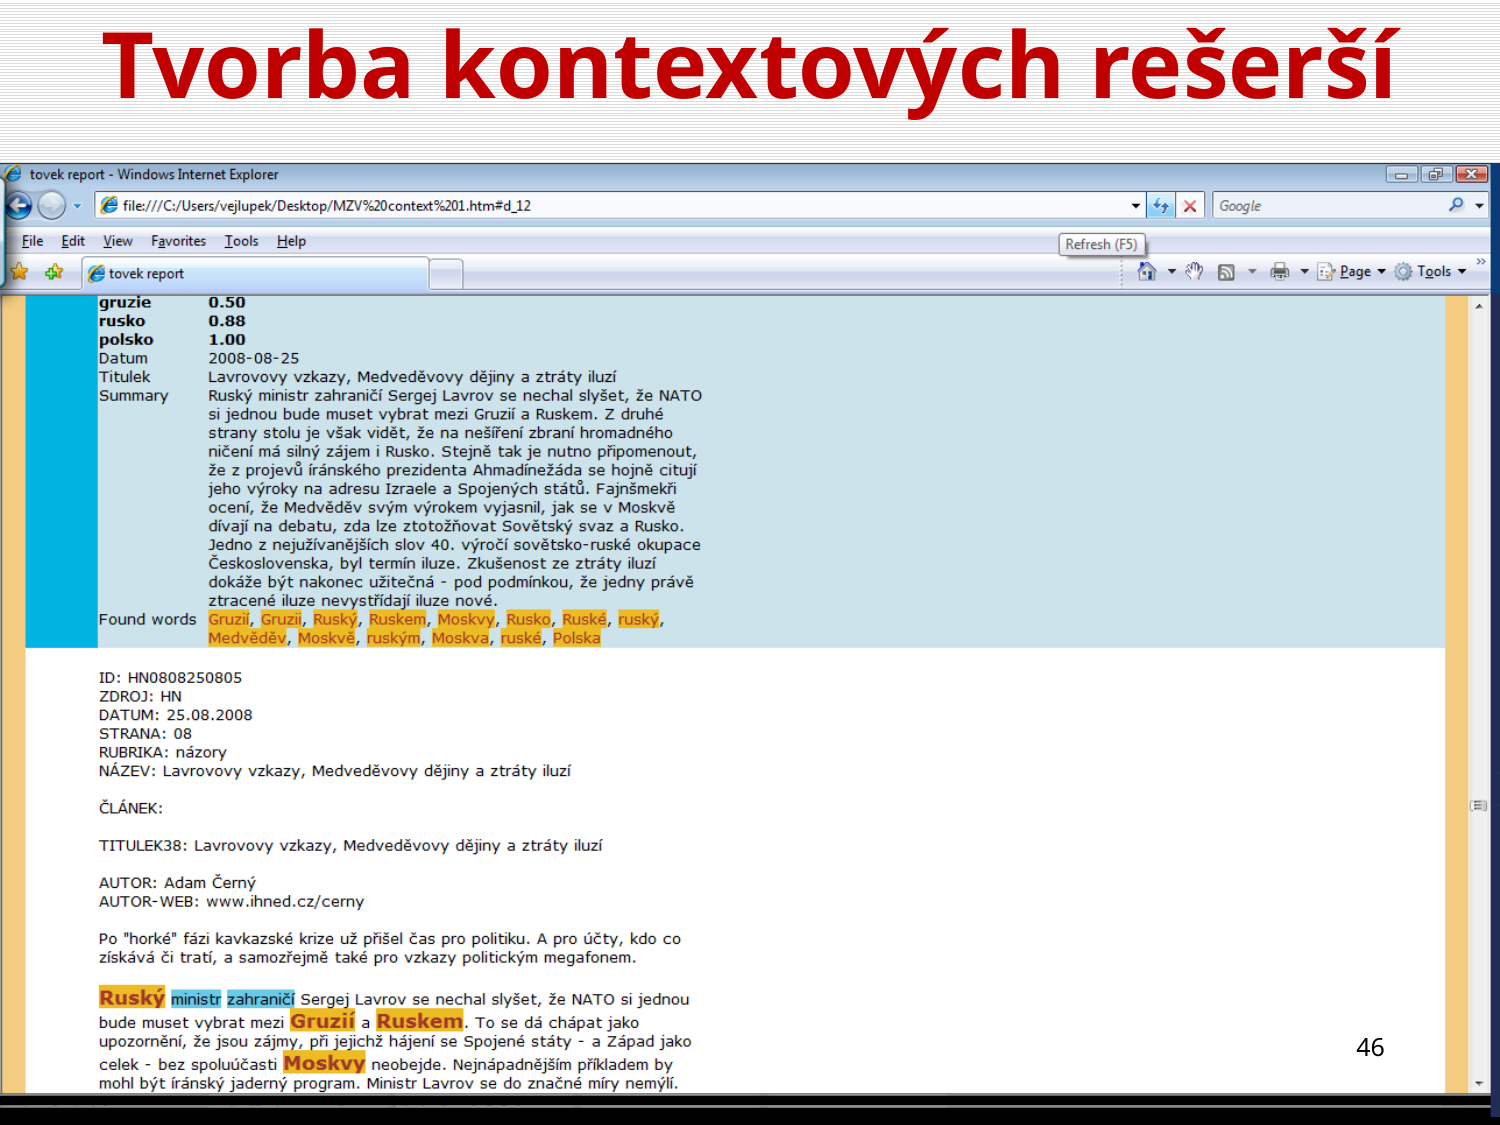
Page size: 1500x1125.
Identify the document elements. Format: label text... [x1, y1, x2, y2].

text_box Tvorba kontextových rešerší [0, 0, 1500, 125]
picture [0, 163, 1500, 1125]
